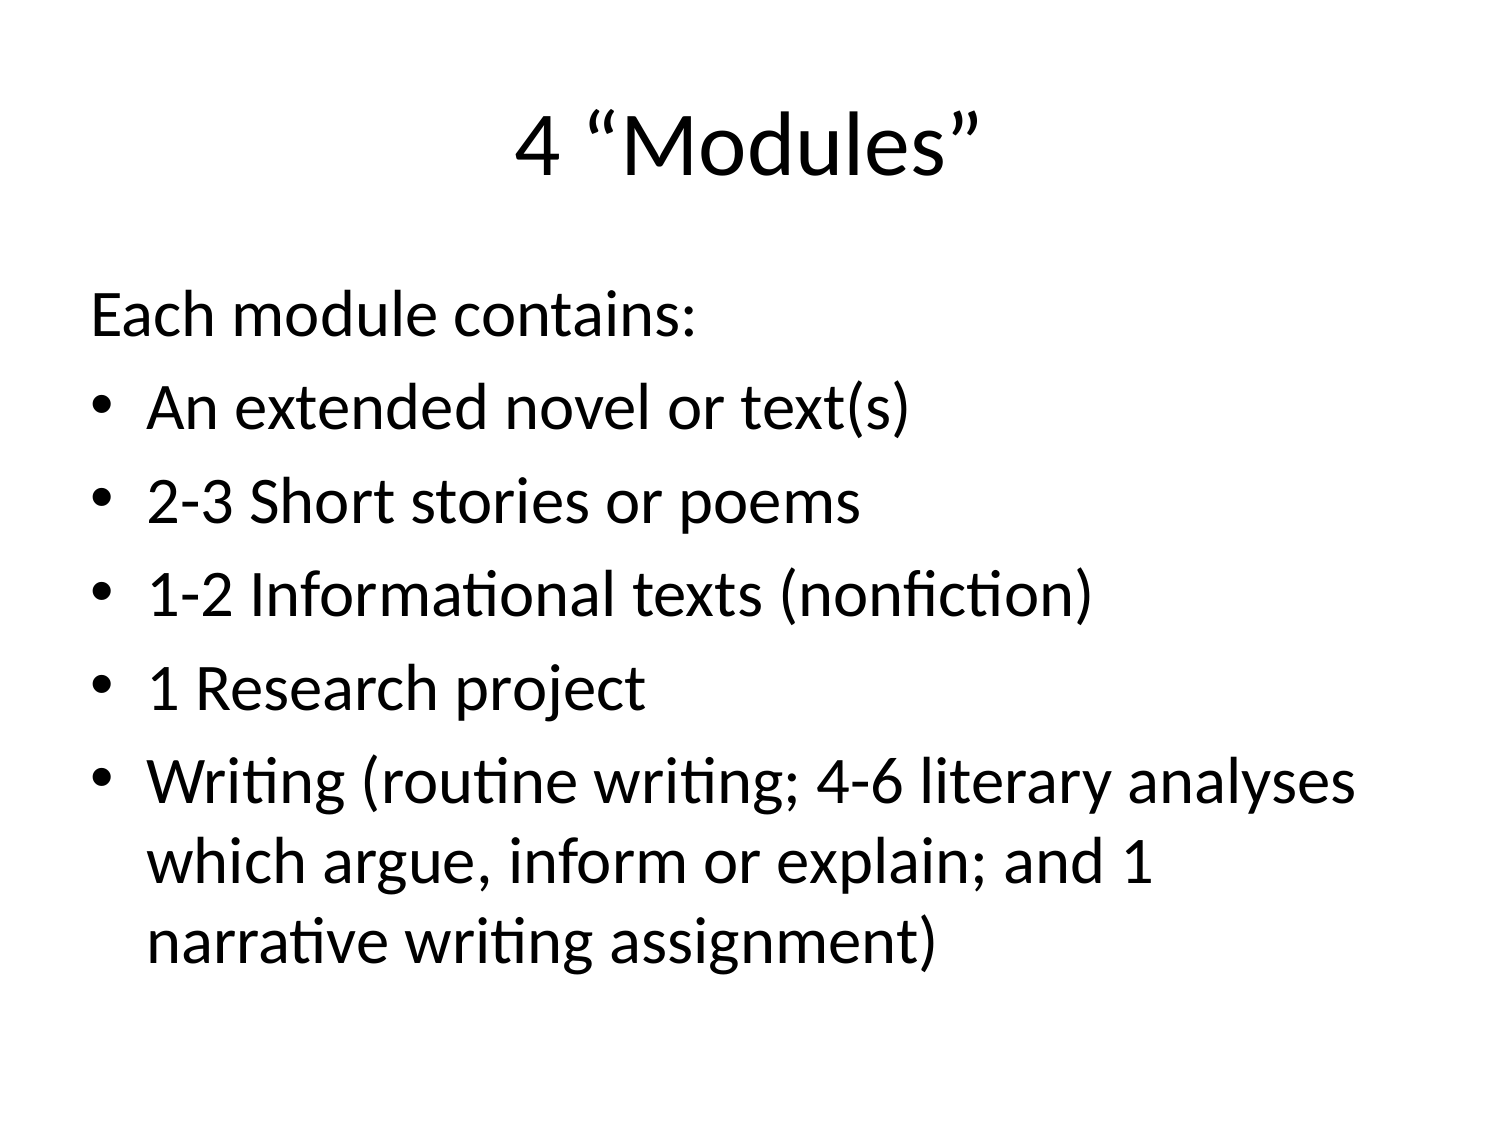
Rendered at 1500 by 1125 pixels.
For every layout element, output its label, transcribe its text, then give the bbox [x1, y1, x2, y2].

title 4 “Modules” [75, 45, 1425, 233]
list Each module contains: An extended novel or text(s) 2-3 Short stories or poems 1-2 Informational texts (nonfiction) 1 Research project Writing (routine writing; 4-6 literary analyses which argue, inform or explain; and 1 narrative writing assignment) [75, 262, 1425, 1005]
